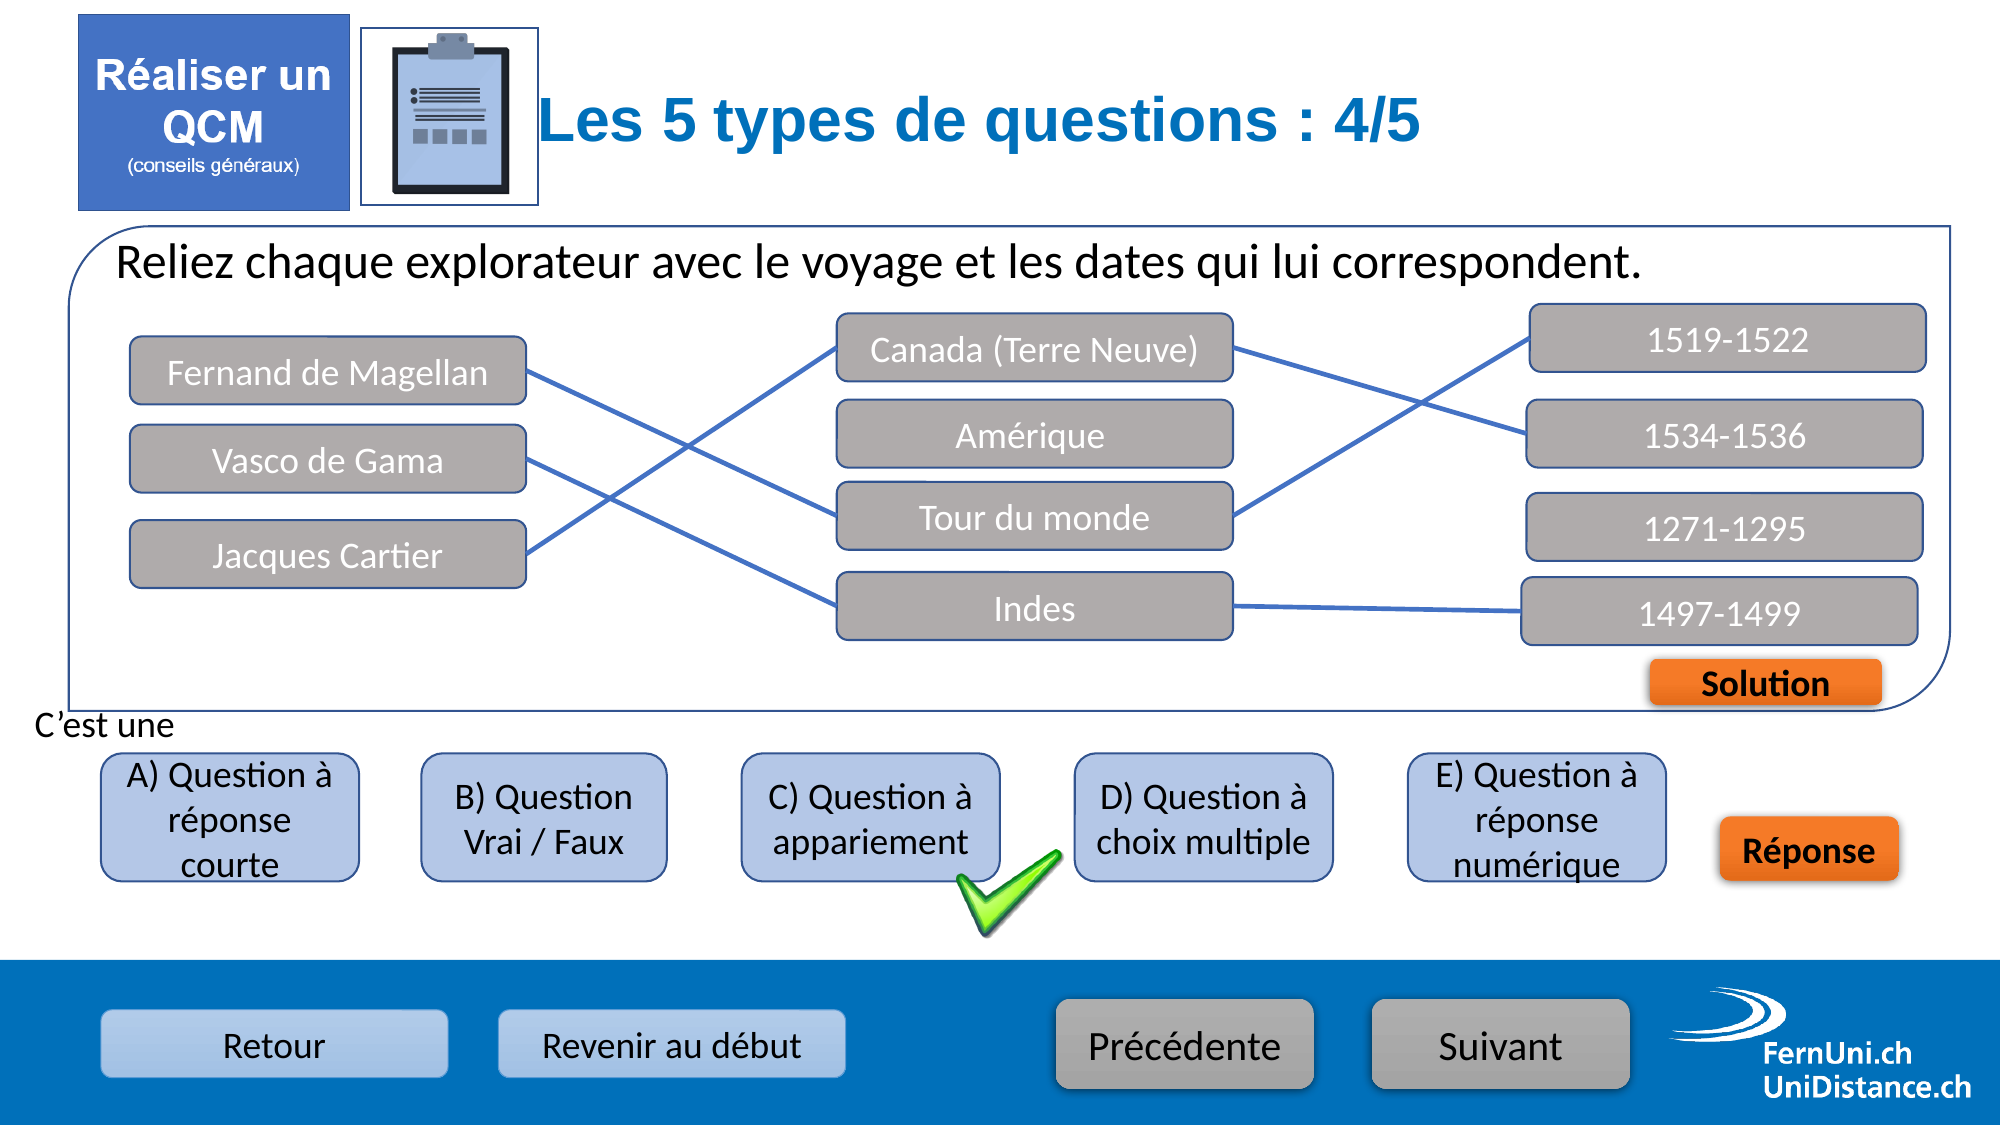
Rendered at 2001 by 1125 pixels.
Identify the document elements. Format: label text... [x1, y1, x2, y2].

text_box Les 5 types de questions : 4/5 [539, 80, 1628, 195]
text_box Suivant [1371, 998, 1630, 1089]
text_box D) Question à choix multiple [1073, 752, 1335, 883]
text_box Précédente [1055, 998, 1314, 1089]
text_box [67, 225, 1952, 712]
picture [73, 8, 357, 219]
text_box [526, 347, 837, 555]
text_box C’est une [19, 692, 190, 753]
text_box Retour [100, 1009, 449, 1079]
picture [1665, 984, 1974, 1101]
text_box Solution [1650, 658, 1883, 705]
text_box E) Question à réponse numérique [1406, 752, 1668, 883]
text_box B) Question Vrai / Faux [420, 752, 668, 883]
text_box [1232, 337, 1530, 516]
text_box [1232, 606, 1522, 612]
text_box Reliez chaque explorateur avec le voyage et les dates qui lui correspondent. [100, 220, 1969, 296]
text_box [360, 27, 539, 206]
picture [378, 32, 527, 201]
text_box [526, 555, 837, 606]
text_box C) Question à appariement [740, 752, 1001, 883]
text_box Réponse [1719, 816, 1900, 881]
picture [944, 828, 1073, 957]
text_box A) Question à réponse courte [99, 752, 361, 883]
